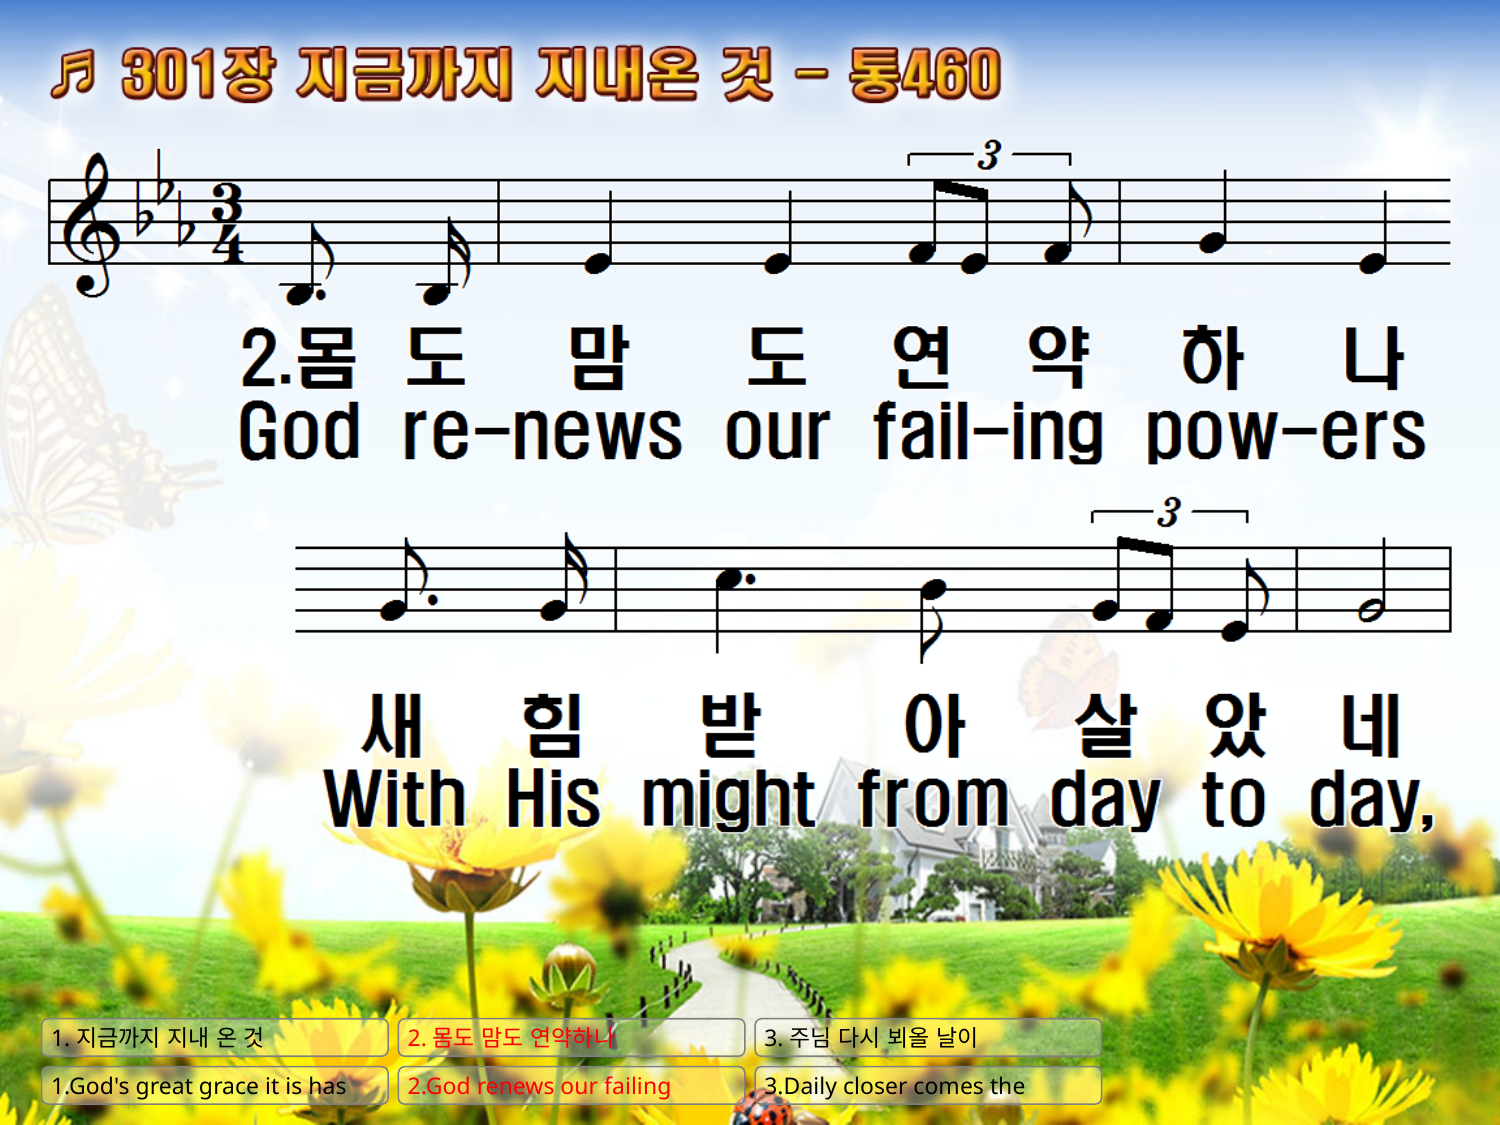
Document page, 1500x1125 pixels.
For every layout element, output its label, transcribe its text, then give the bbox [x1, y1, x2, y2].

text_box 1.지금까지 지내 온 것 [41, 1018, 389, 1057]
text_box 3.Daily closer comes the [755, 1066, 1102, 1105]
text_box 2.몸도 맘도 연약하나 [398, 1018, 745, 1057]
picture [0, 0, 1500, 1125]
text_box 3.주님 다시 뵈올 날이 [755, 1018, 1102, 1057]
text_box 2.God renews our failing [398, 1066, 745, 1105]
text_box 1.God's great grace it is has [41, 1066, 389, 1105]
